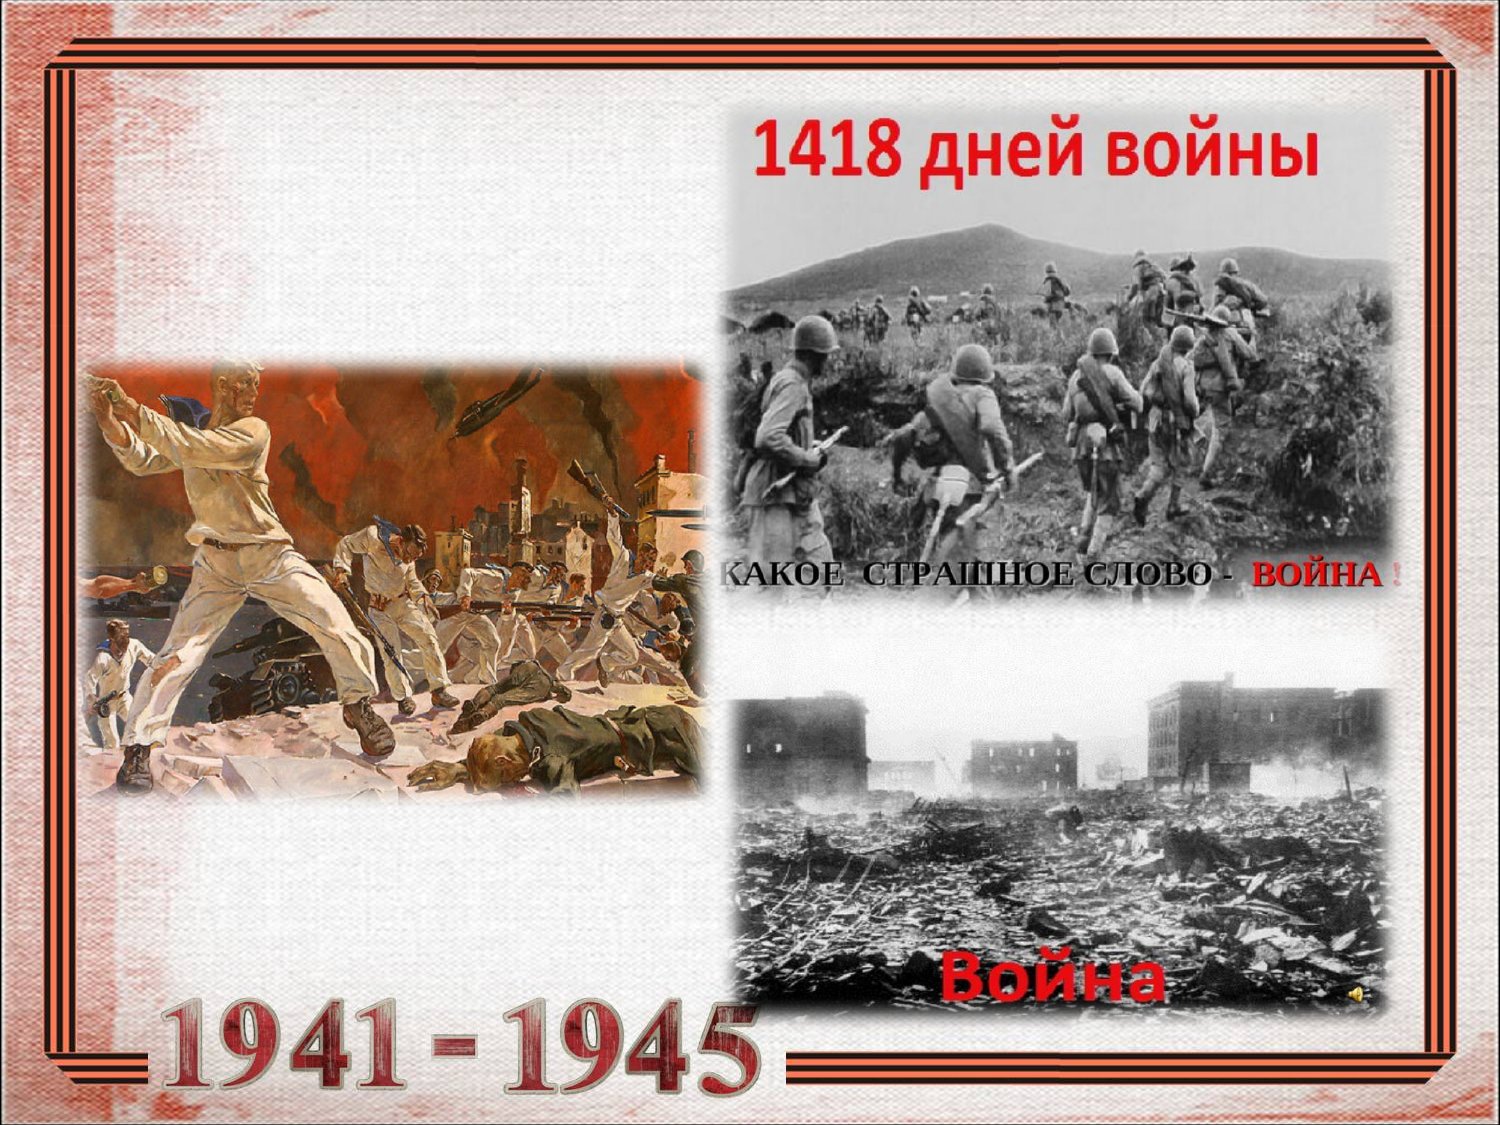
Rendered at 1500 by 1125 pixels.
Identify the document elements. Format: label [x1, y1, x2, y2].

picture [0, 0, 1500, 1125]
list [67, 349, 711, 811]
